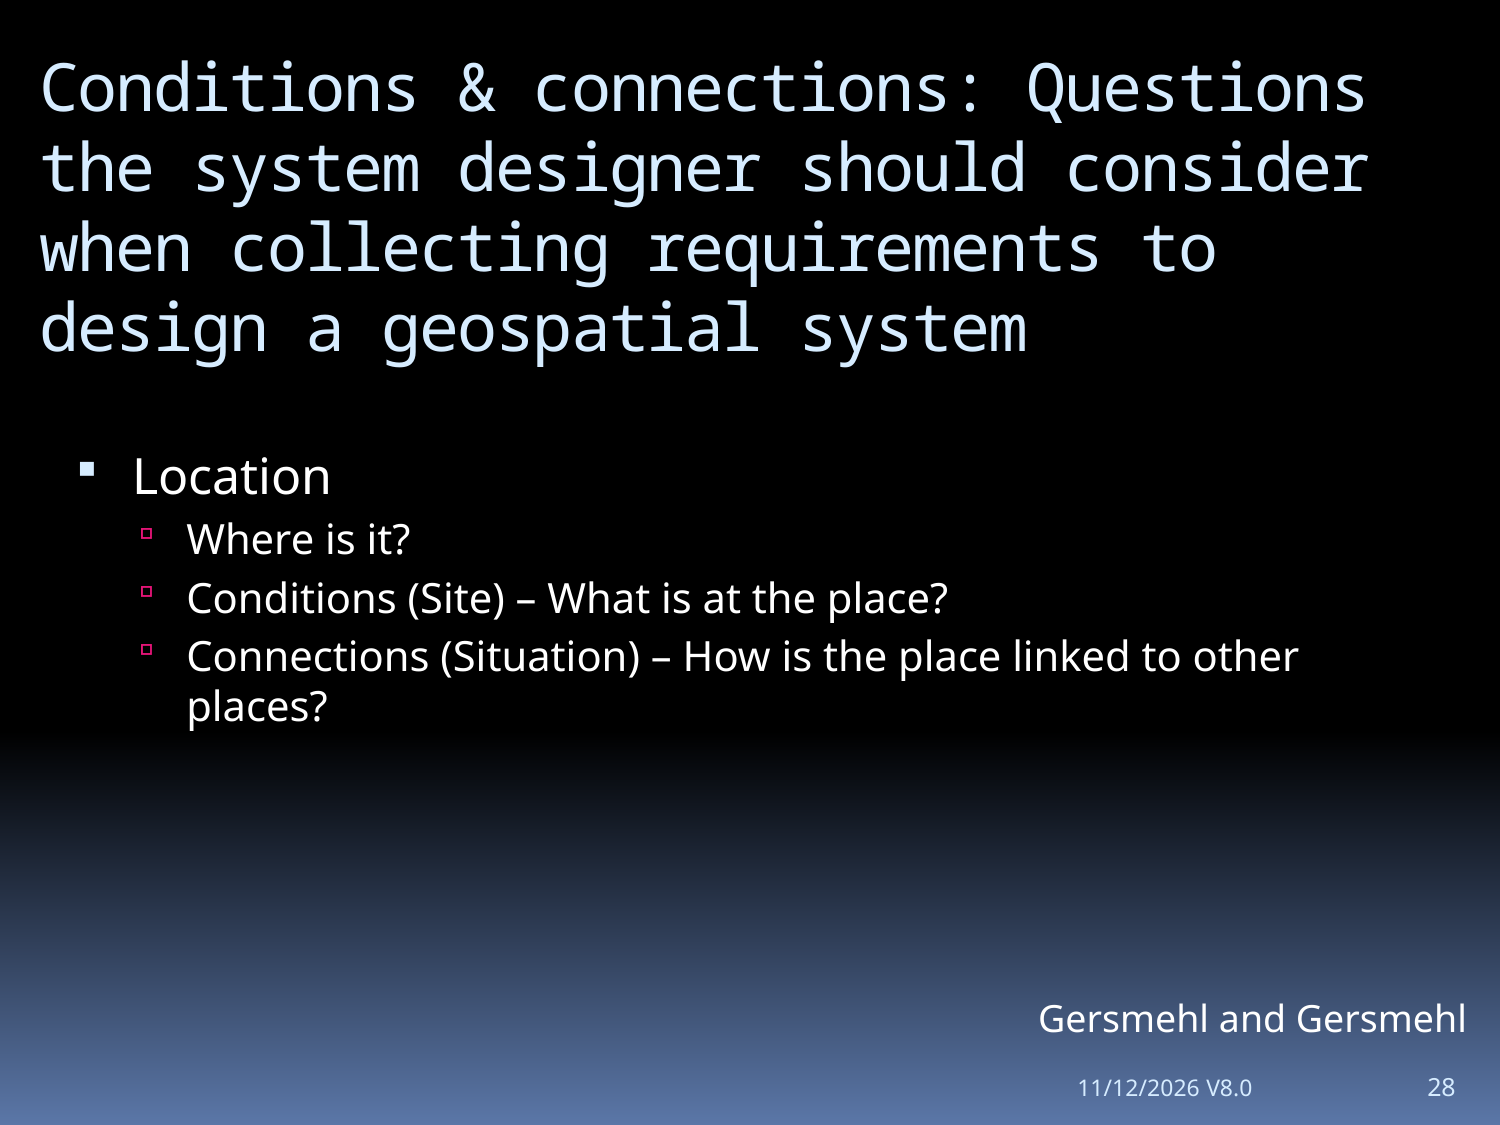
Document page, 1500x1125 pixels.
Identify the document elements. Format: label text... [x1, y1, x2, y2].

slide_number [1062, 1052, 1412, 1113]
title Conditions & connections: Questions the system designer should consider when collecting requirements to design a geospatial system [24, 37, 1425, 188]
slide_number 28 [1412, 1052, 1488, 1113]
list Location Where is it? Conditions (Site) – What is at the place? Connections (Situation) – How is the place linked to other places? [50, 437, 1325, 688]
text_box Gersmehl and Gersmehl [1023, 987, 1483, 1048]
